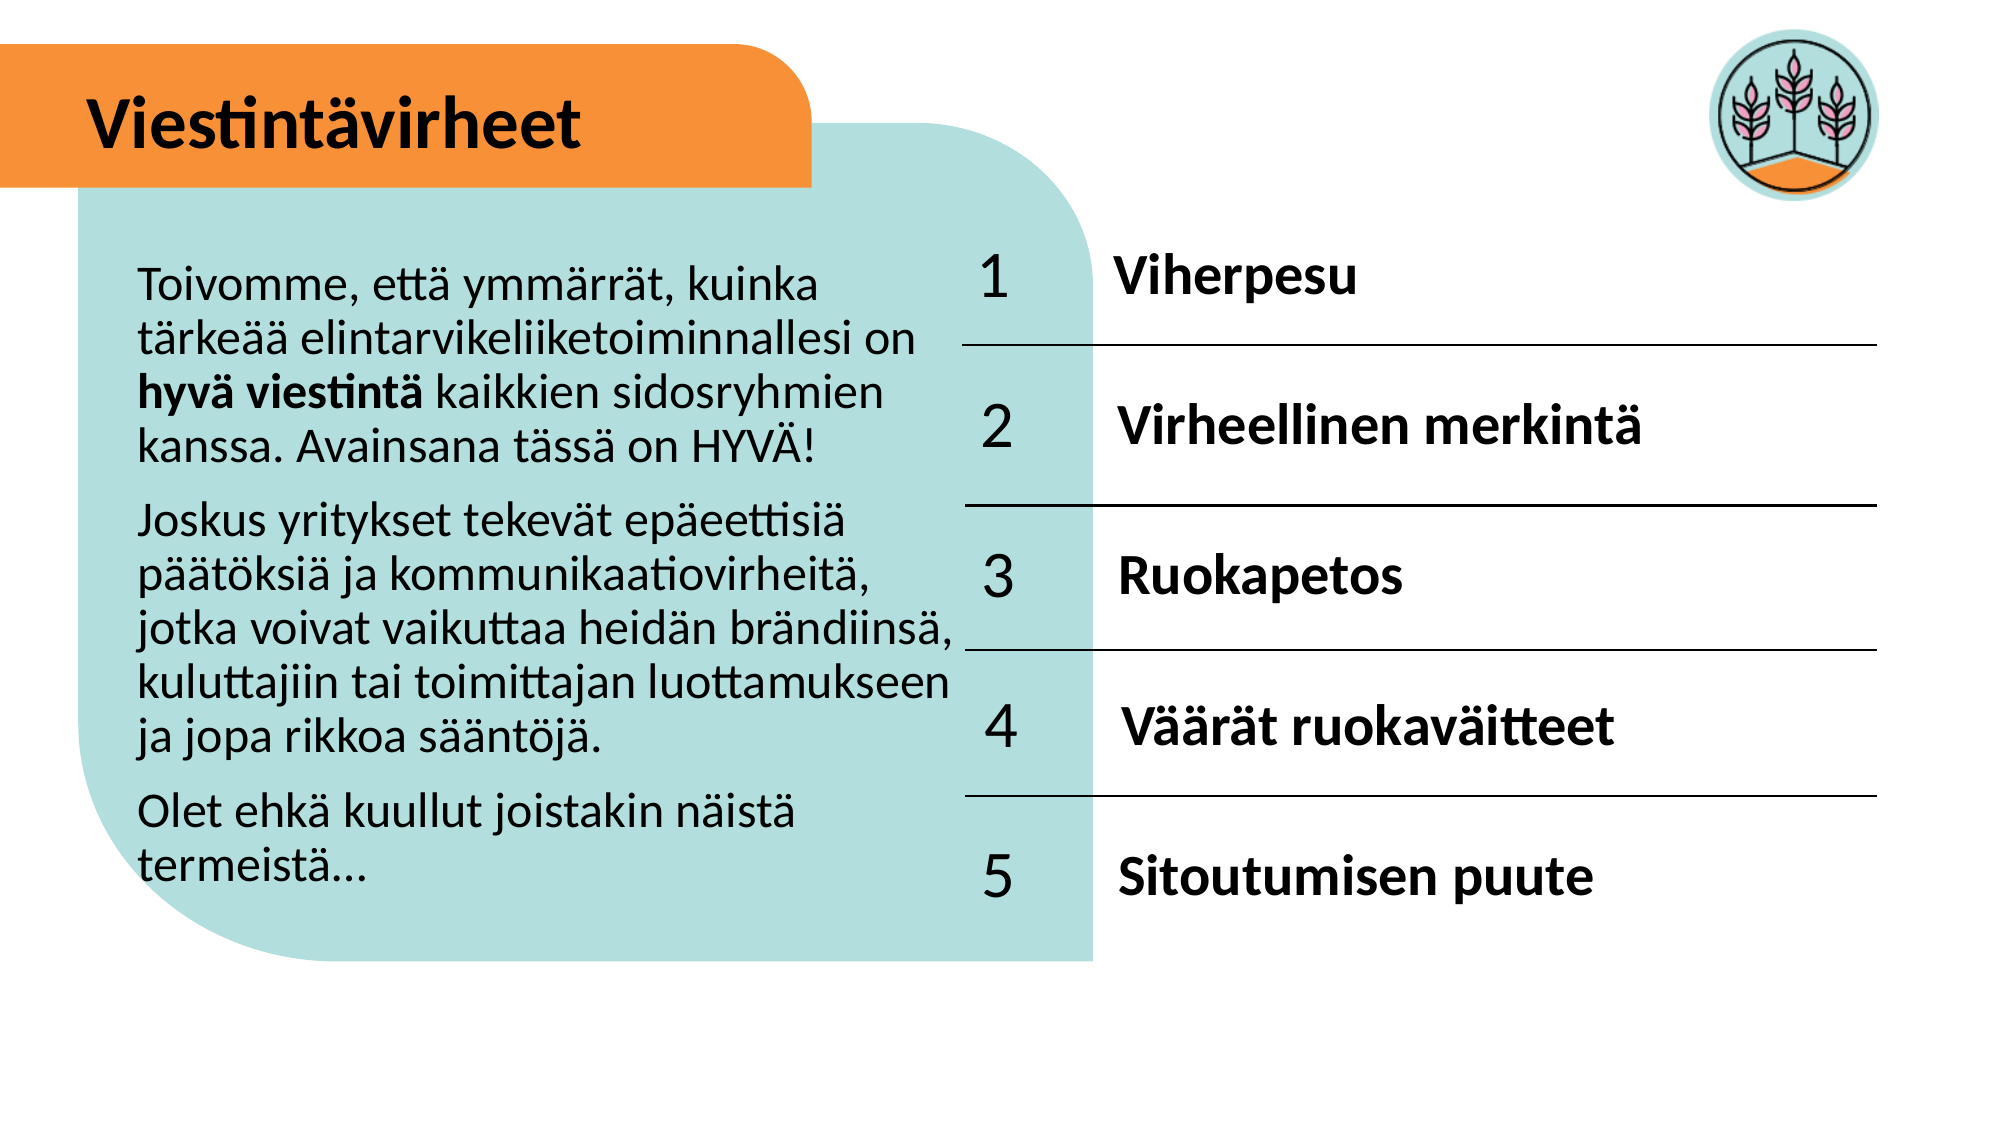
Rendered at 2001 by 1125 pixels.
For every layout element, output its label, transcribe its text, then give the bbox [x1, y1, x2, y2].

list Sitoutumisen puute [1103, 819, 1836, 933]
list 2 [970, 369, 1081, 483]
list Toivomme, että ymmärrät, kuinka tärkeää elintarvikeliiketoiminnallesi on hyvä viestintä kaikkien sidosryhmien kanssa. Avainsana tässä on HYVÄ! Joskus yritykset tekevät epäeettisiä päätöksiä ja kommunikaatiovirheitä, jotka voivat vaikuttaa heidän brändiinsä, kuluttajiin tai toimittajan luottamukseen ja jopa rikkoa sääntöjä. Olet ehkä kuullut joistakin näistä termeistä… [122, 249, 970, 1016]
list 3 [970, 519, 1082, 633]
list Ruokapetos [1103, 519, 1836, 633]
picture [1708, 23, 1879, 205]
list Viherpesu [1098, 219, 1832, 333]
list 4 [970, 669, 1085, 783]
list Väärät ruokaväitteet [1106, 669, 1840, 783]
list Virheellinen merkintä [1102, 369, 1835, 483]
list Viestintävirheet [71, 65, 899, 184]
list 5 [970, 819, 1082, 933]
list 1 [961, 219, 1077, 333]
